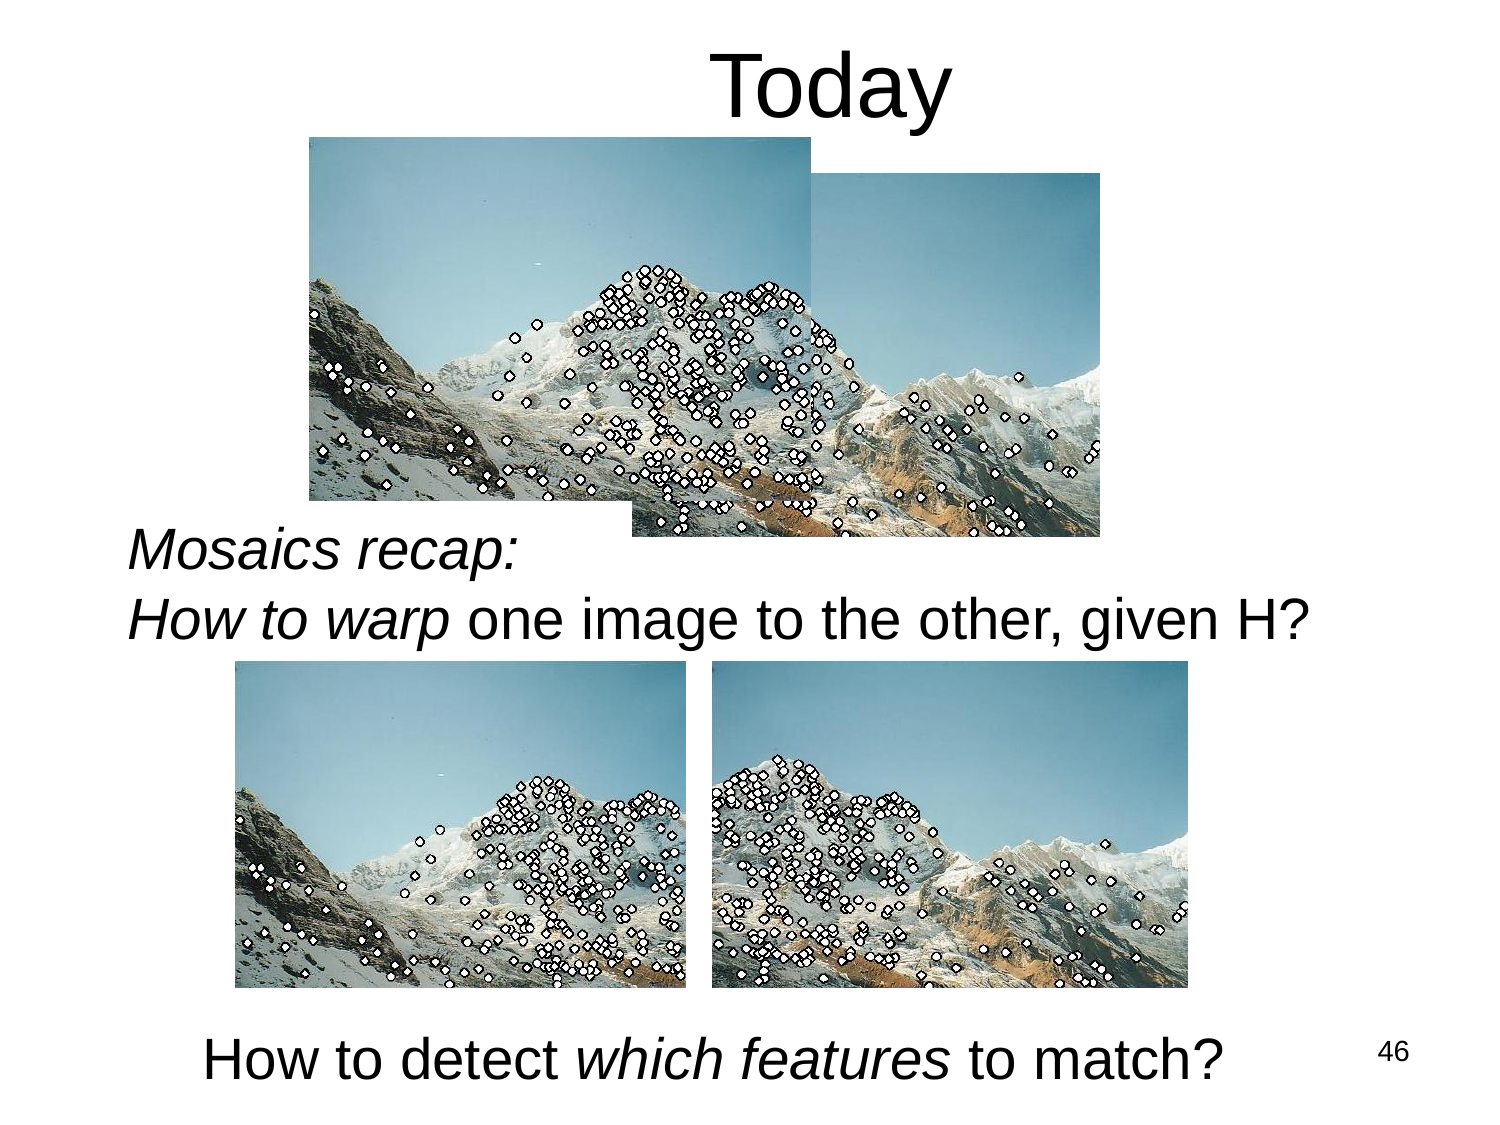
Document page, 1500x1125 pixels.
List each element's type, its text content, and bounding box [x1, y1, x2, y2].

picture [235, 661, 686, 988]
picture [309, 137, 1101, 537]
text_box Mosaics recap: How to warp one image to the other, given H? [112, 512, 1500, 650]
slide_number 46 [1074, 1024, 1426, 1103]
picture [712, 661, 1188, 988]
title Today [49, 12, 1500, 151]
text_box How to detect which features to match? [187, 987, 1500, 1125]
